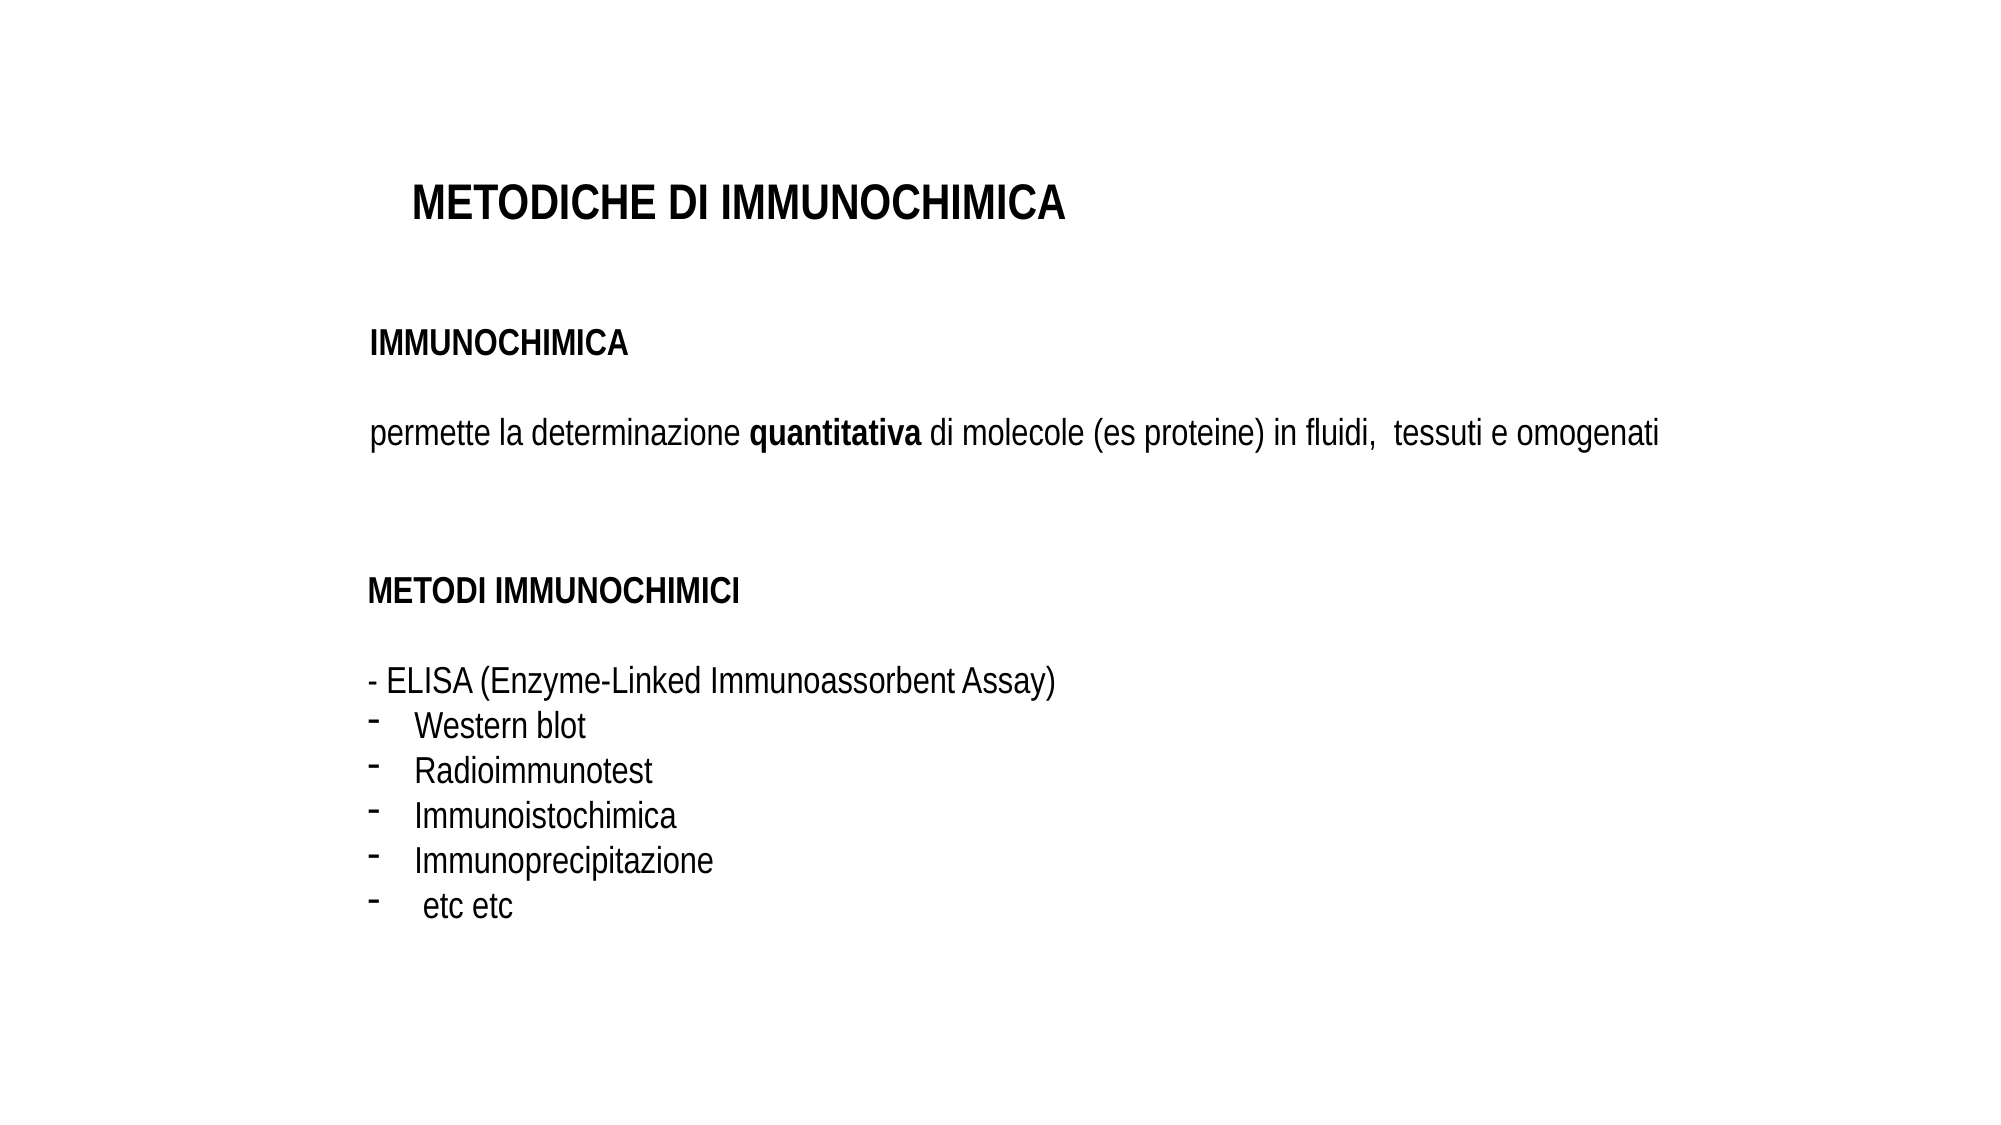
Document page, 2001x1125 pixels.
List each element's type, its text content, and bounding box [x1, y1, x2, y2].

text_box METODI IMMUNOCHIMICI - ELISA (Enzyme-Linked Immunoassorbent Assay) Western blot Radioimmunotest Immunoistochimica Immunoprecipitazione etc etc [352, 513, 1560, 934]
text_box METODICHE DI IMMUNOCHIMICA [385, 42, 1581, 238]
text_box IMMUNOCHIMICA permette la determinazione quantitativa di molecole (es proteine) in fluidi, tessuti e omogenati [355, 290, 1692, 461]
